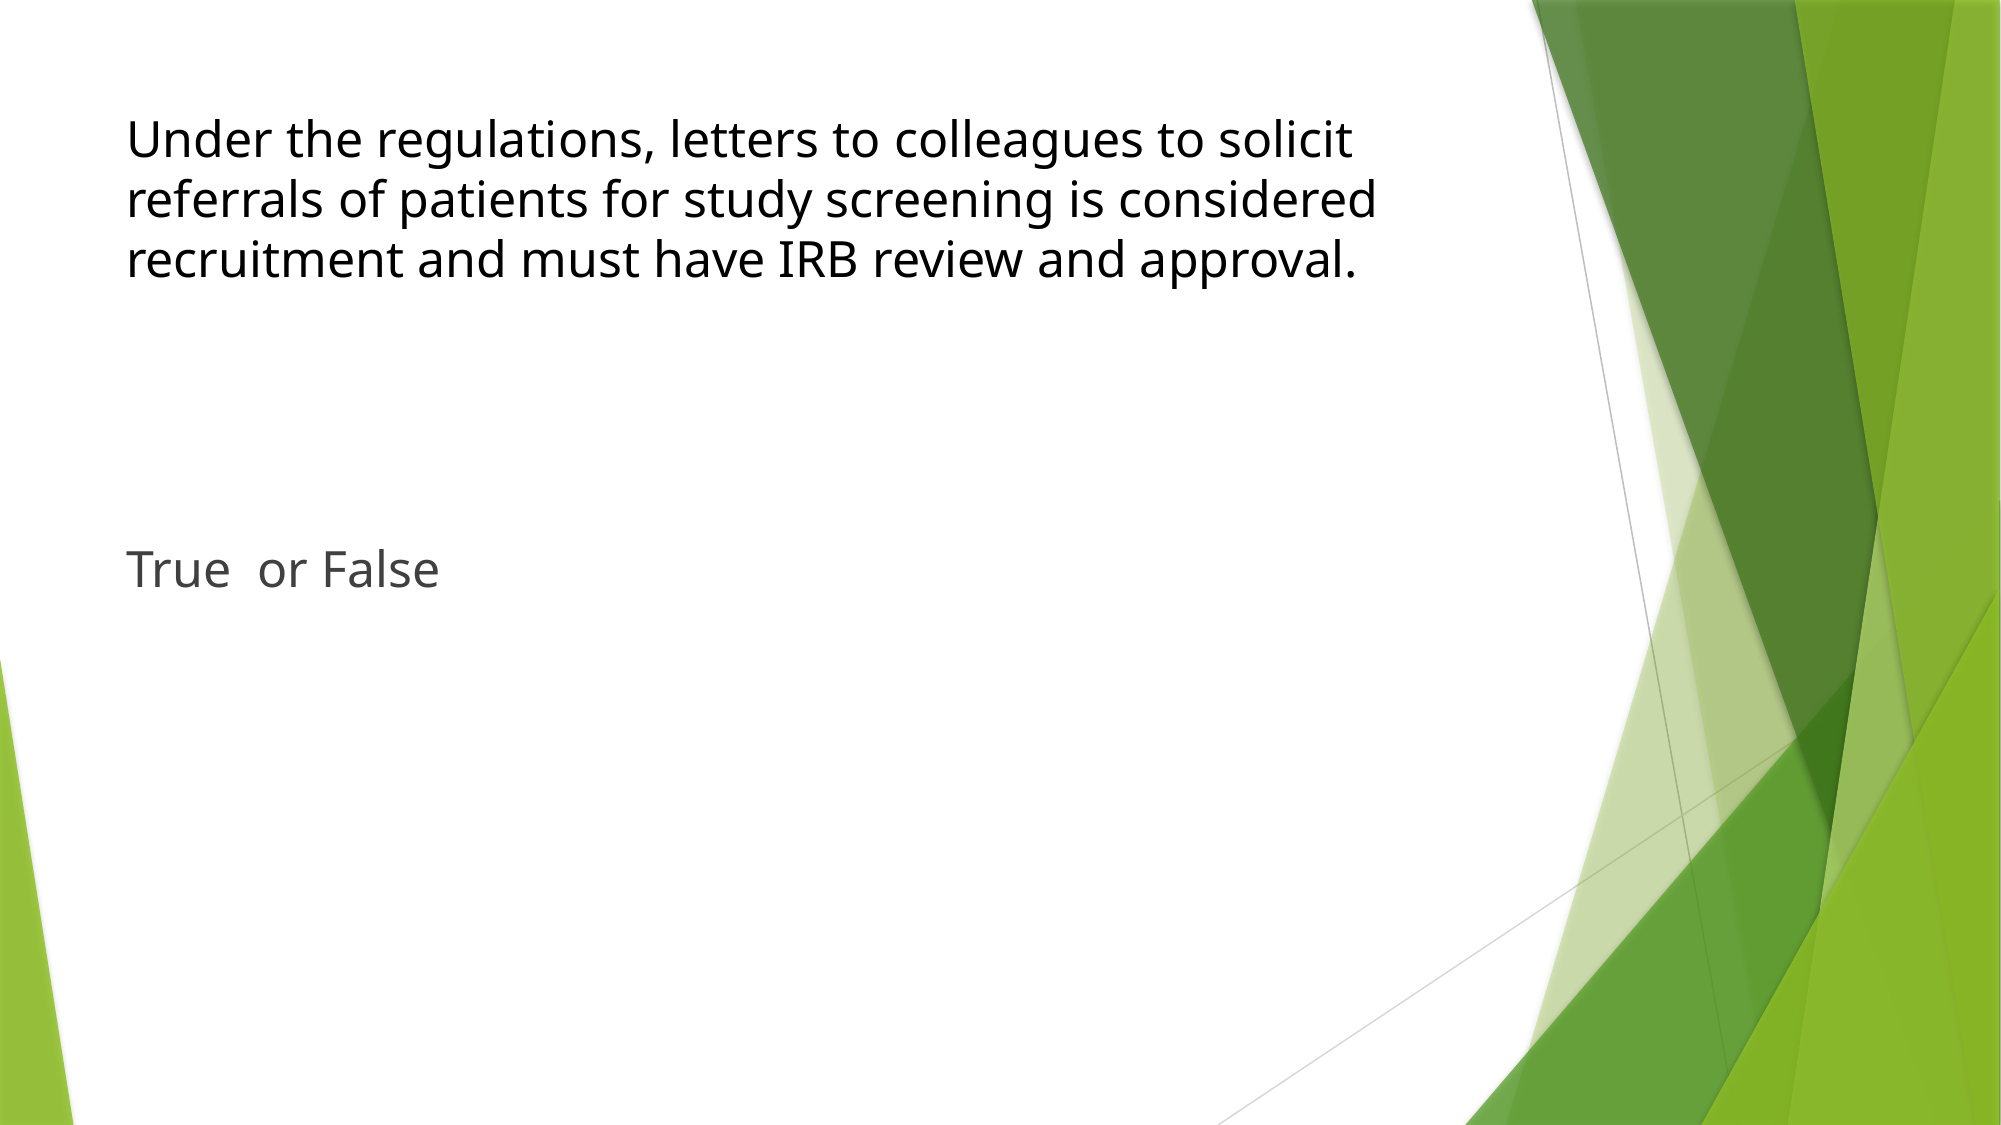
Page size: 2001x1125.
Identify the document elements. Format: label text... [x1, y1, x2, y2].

title Under the regulations, letters to colleagues to solicit referrals of patients for study screening is considered recruitment and must have IRB review and approval. [111, 99, 1522, 505]
list True or False [111, 530, 1522, 992]
